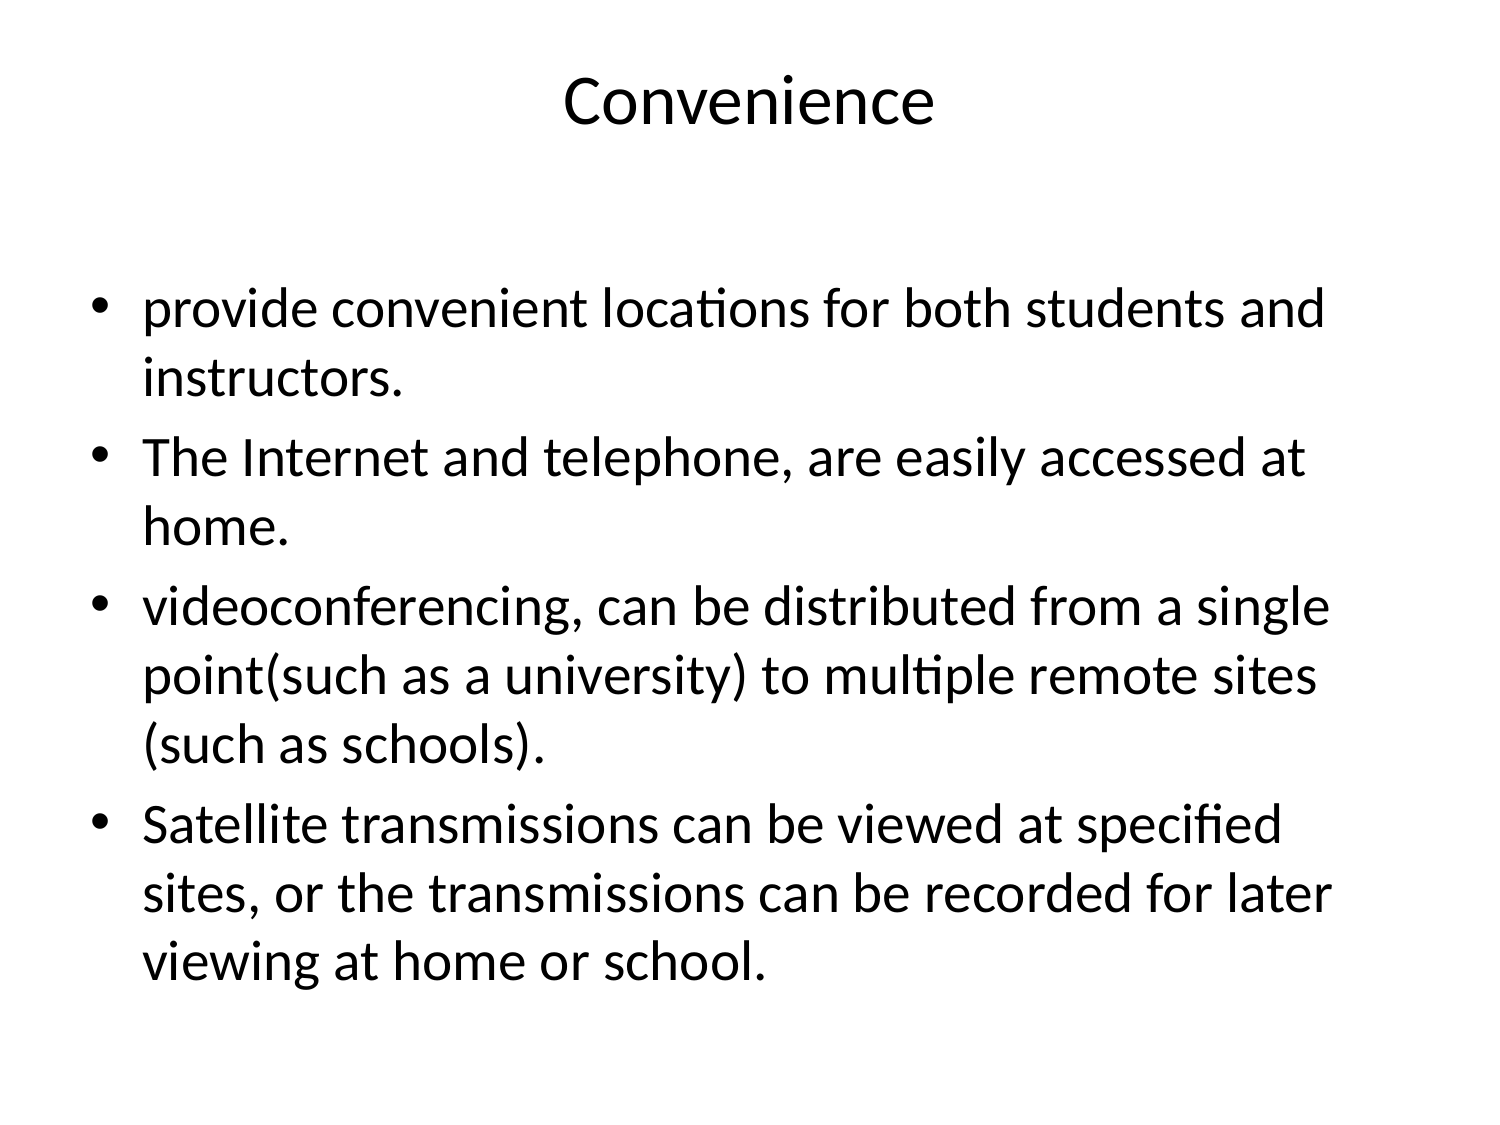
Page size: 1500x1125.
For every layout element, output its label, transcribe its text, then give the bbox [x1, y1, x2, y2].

list provide convenient locations for both students and instructors. The Internet and telephone, are easily accessed at home. videoconferencing, can be distributed from a single point(such as a university) to multiple remote sites (such as schools). Satellite transmissions can be viewed at specified sites, or the transmissions can be recorded for later viewing at home or school. [75, 262, 1425, 1005]
title Convenience [75, 45, 1425, 233]
